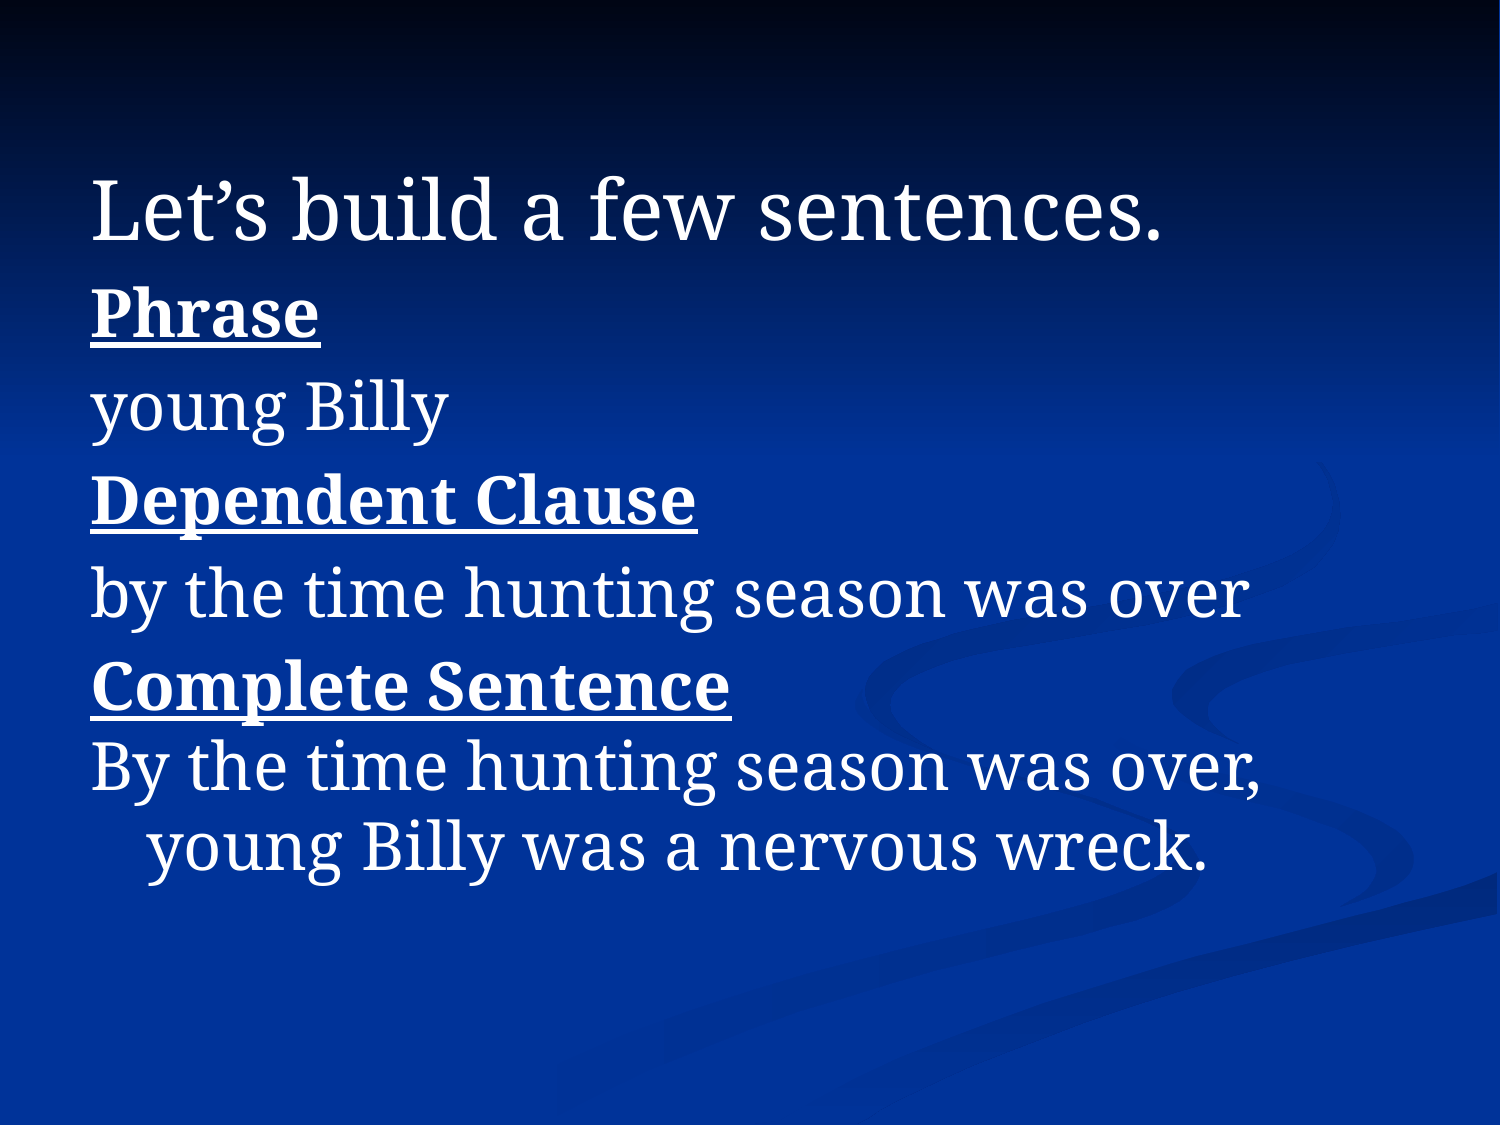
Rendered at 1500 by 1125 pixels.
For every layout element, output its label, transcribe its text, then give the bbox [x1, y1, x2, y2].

list Let’s build a few sentences. Phrase young Billy Dependent Clause by the time hunting season was over Complete Sentence By the time hunting season was over, young Billy was a nervous wreck. [74, 149, 1426, 1006]
